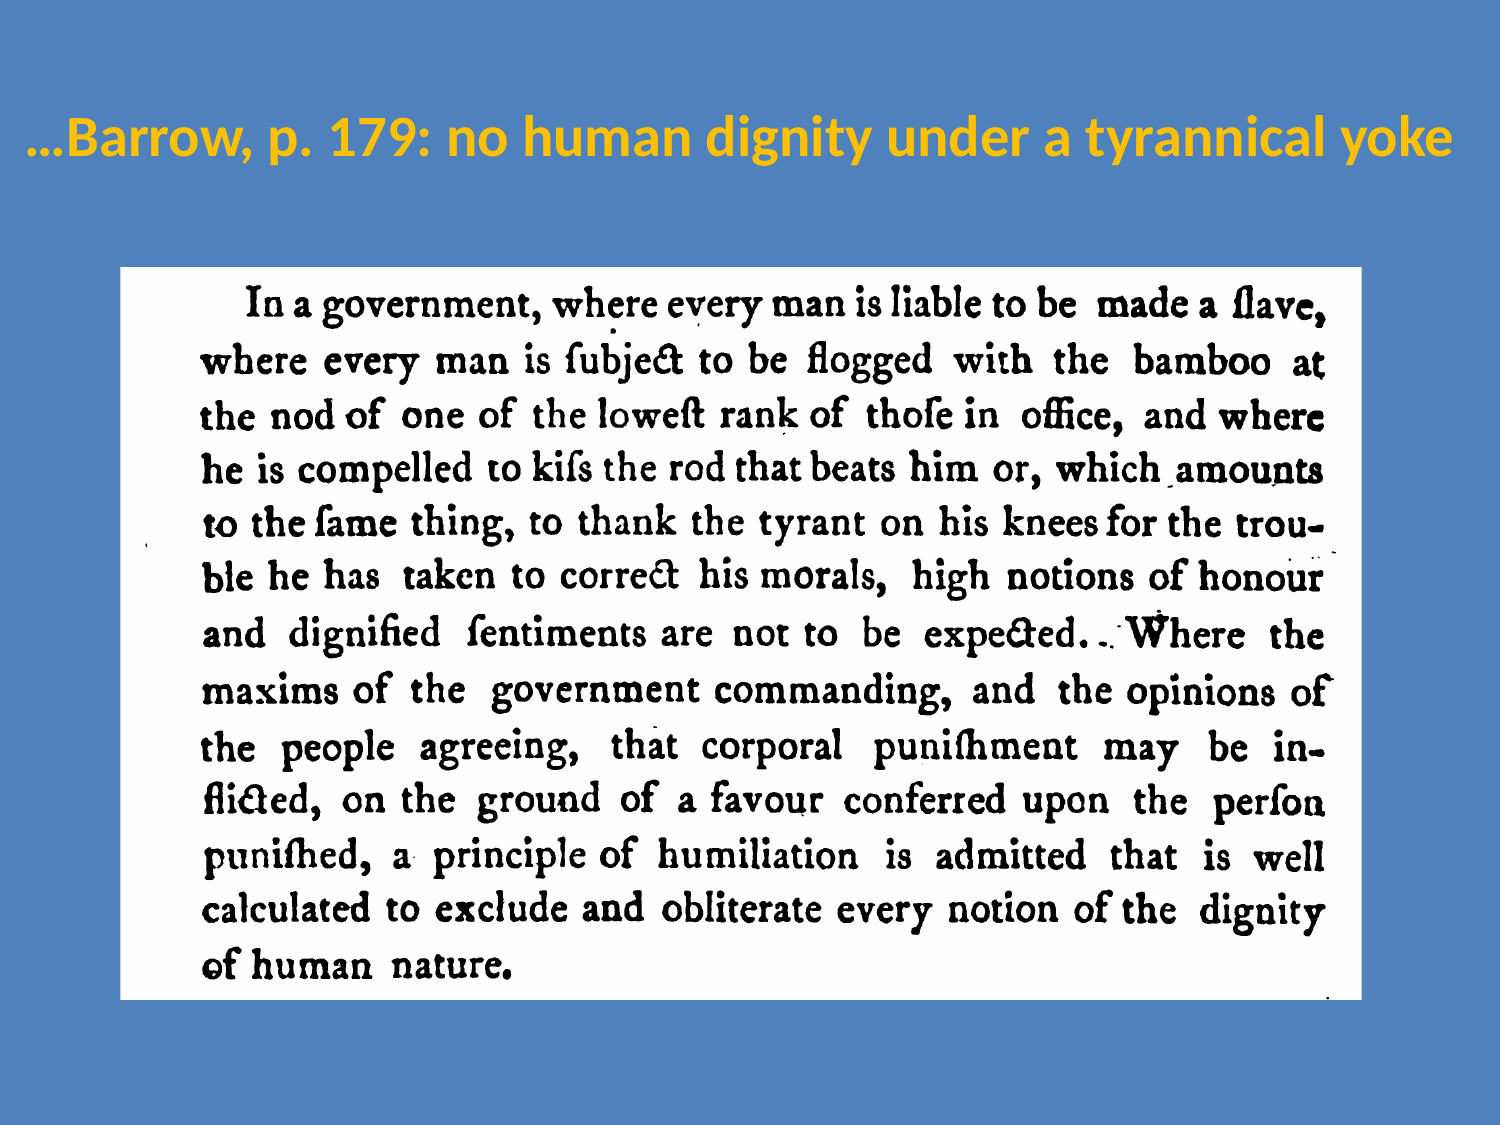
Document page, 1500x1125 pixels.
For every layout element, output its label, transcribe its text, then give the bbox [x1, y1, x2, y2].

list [120, 266, 1362, 1000]
title …Barrow, p. 179: no human dignity under a tyrannical yoke [4, 71, 1479, 196]
